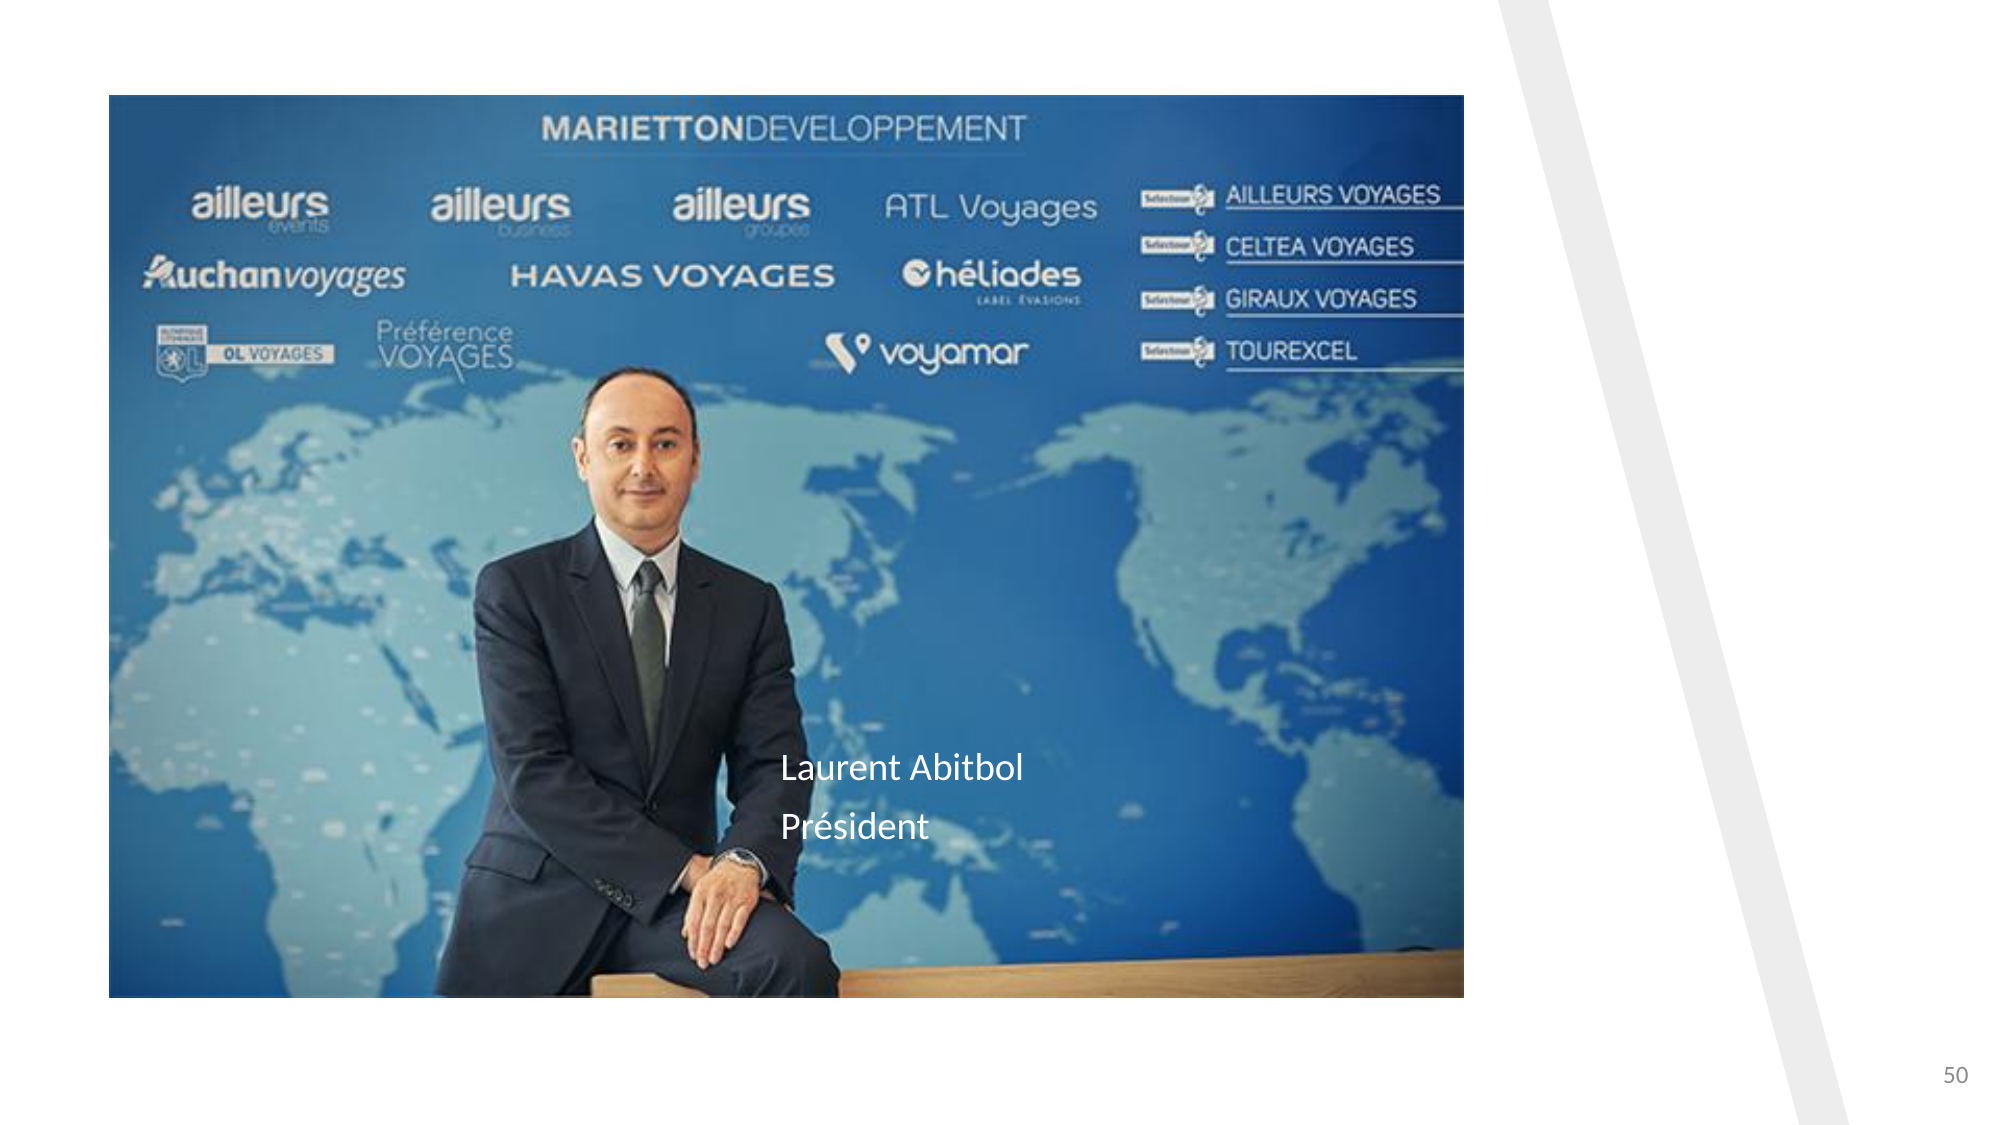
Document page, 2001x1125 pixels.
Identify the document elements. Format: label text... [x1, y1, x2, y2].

slide_number 50 [1868, 1038, 1989, 1125]
picture [109, 95, 1464, 998]
